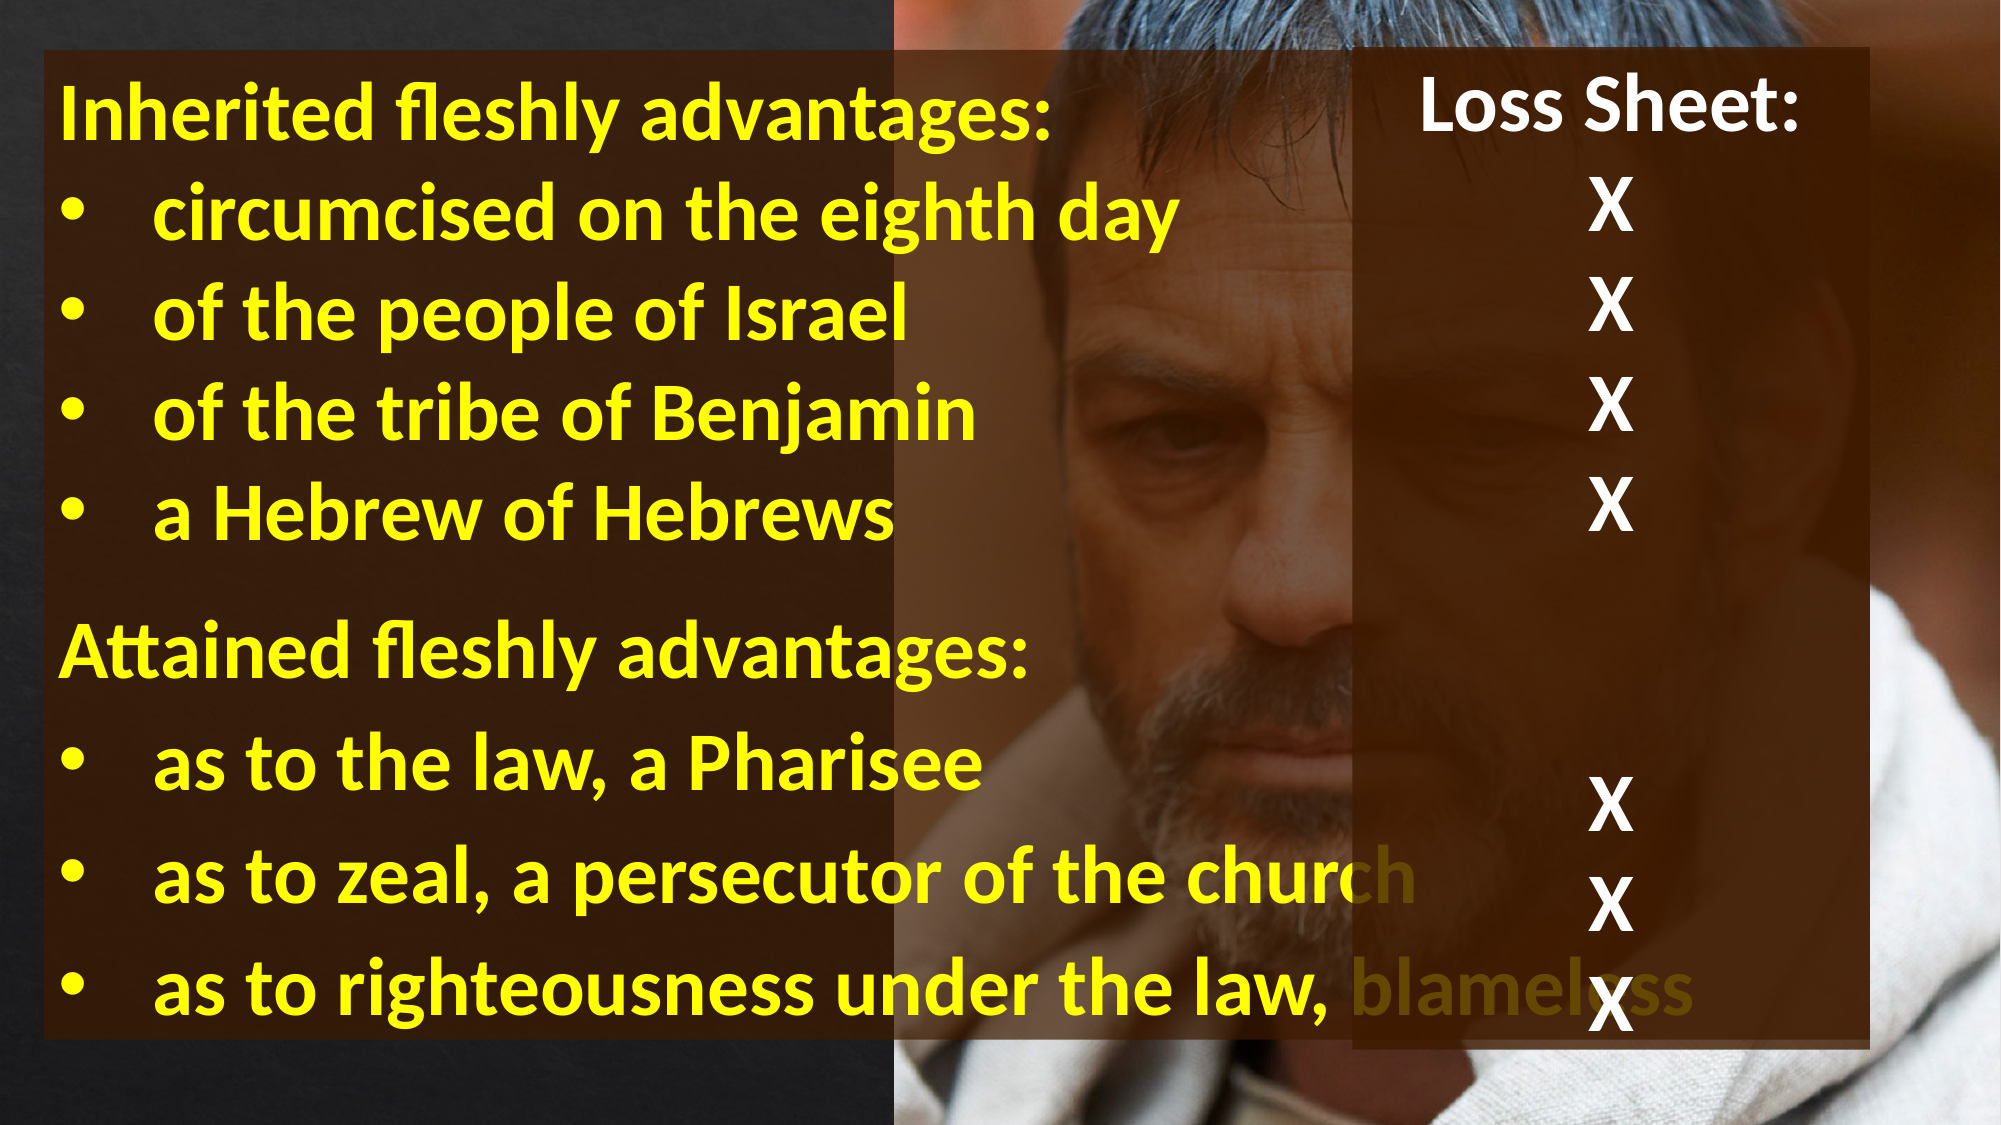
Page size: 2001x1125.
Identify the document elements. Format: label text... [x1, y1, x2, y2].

text_box Inherited fleshly advantages: circumcised on the eighth day of the people of Israel of the tribe of Benjamin a Hebrew of Hebrews Attained fleshly advantages: as to the law, a Pharisee as to zeal, a persecutor of the church as to righteousness under the law, blameless [44, 49, 886, 1040]
picture [894, 0, 2000, 1125]
